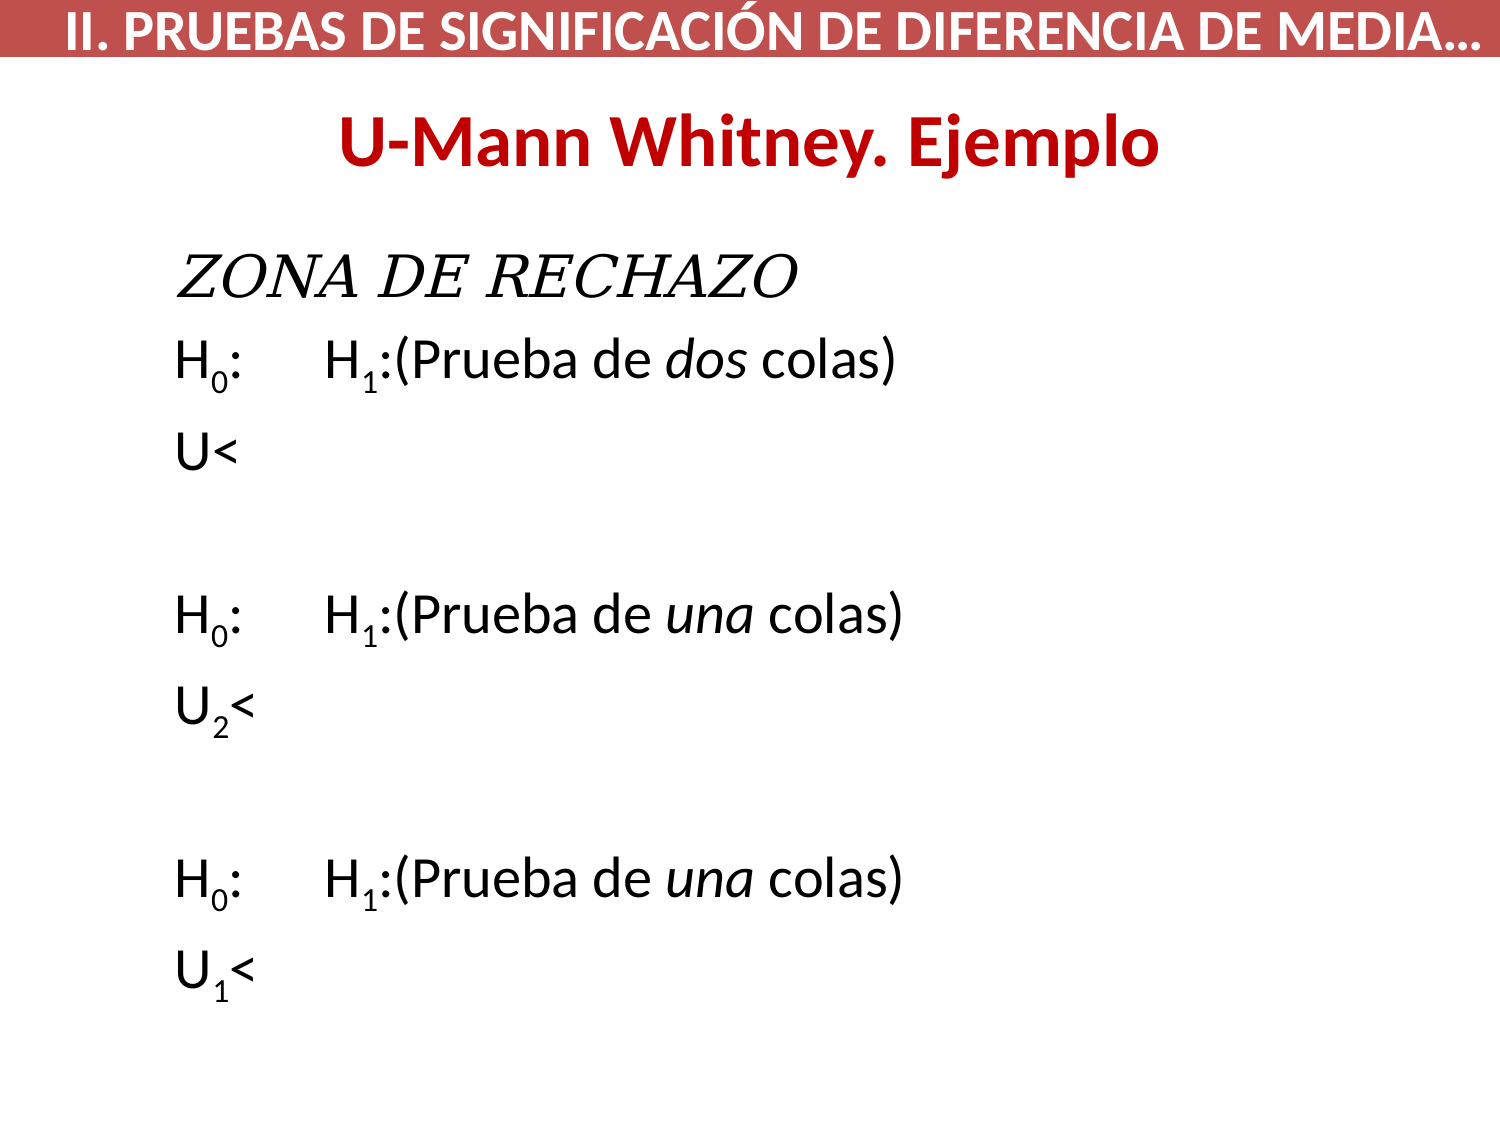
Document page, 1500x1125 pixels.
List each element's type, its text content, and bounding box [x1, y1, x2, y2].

text_box II. PRUEBAS DE SIGNIFICACIÓN DE DIFERENCIA DE MEDIA… [0, 0, 1500, 57]
title U-Mann Whitney. Ejemplo [75, 57, 1425, 231]
